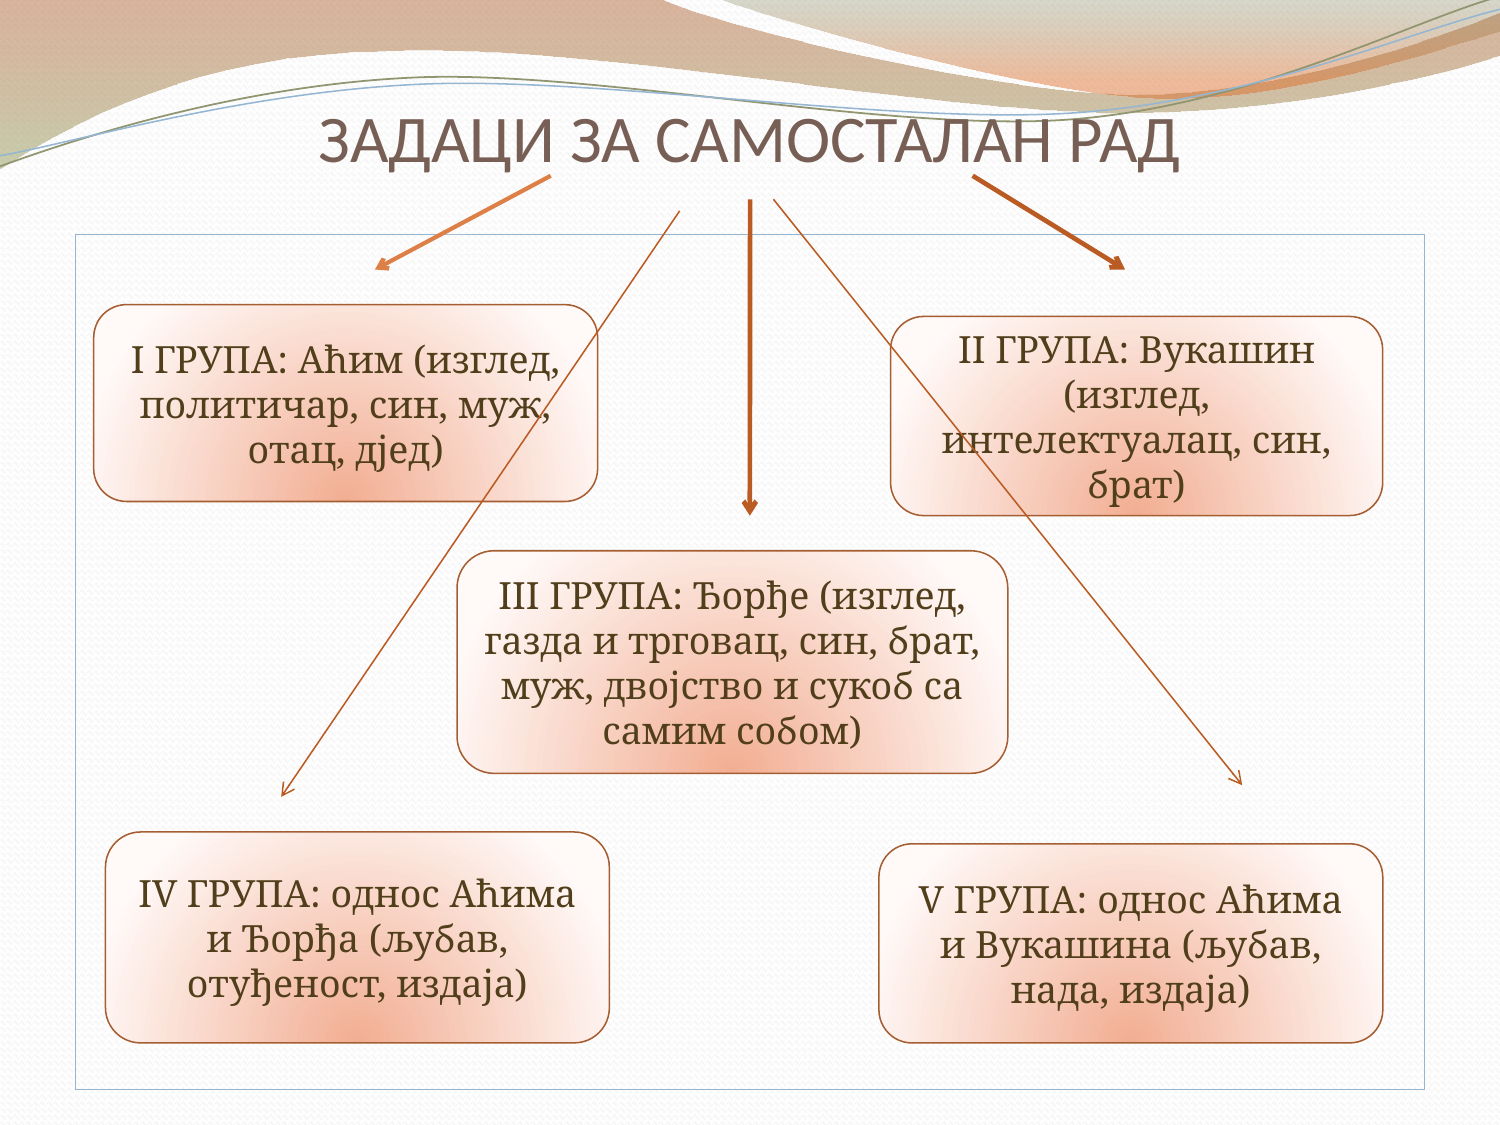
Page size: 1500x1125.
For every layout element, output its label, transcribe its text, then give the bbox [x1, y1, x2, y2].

title ЗАДАЦИ ЗА САМОСТАЛАН РАД [75, 82, 1425, 176]
text_box III ГРУПА: Ђорђе (изглед, газда и трговац, син, брат, муж, двојство и сукоб са самим собом) [456, 716, 1009, 775]
text_box I ГРУПА: Аћим (изглед, политичар, син, муж, отац, дјед) [92, 303, 189, 503]
list [75, 234, 1425, 1090]
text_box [374, 175, 552, 270]
text_box IV ГРУПА: однос Аћима и Ђорђа (љубав, отуђеност, издаја) [104, 831, 611, 1044]
text_box V ГРУПА: однос Аћима и Вукашина (љубав, нада, издаја) [878, 843, 1384, 1044]
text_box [187, 304, 774, 704]
text_box II ГРУПА: Вукашин (изглед, интелектуалац, син, брат) [1307, 315, 1384, 517]
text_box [714, 257, 1301, 727]
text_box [972, 175, 1126, 256]
